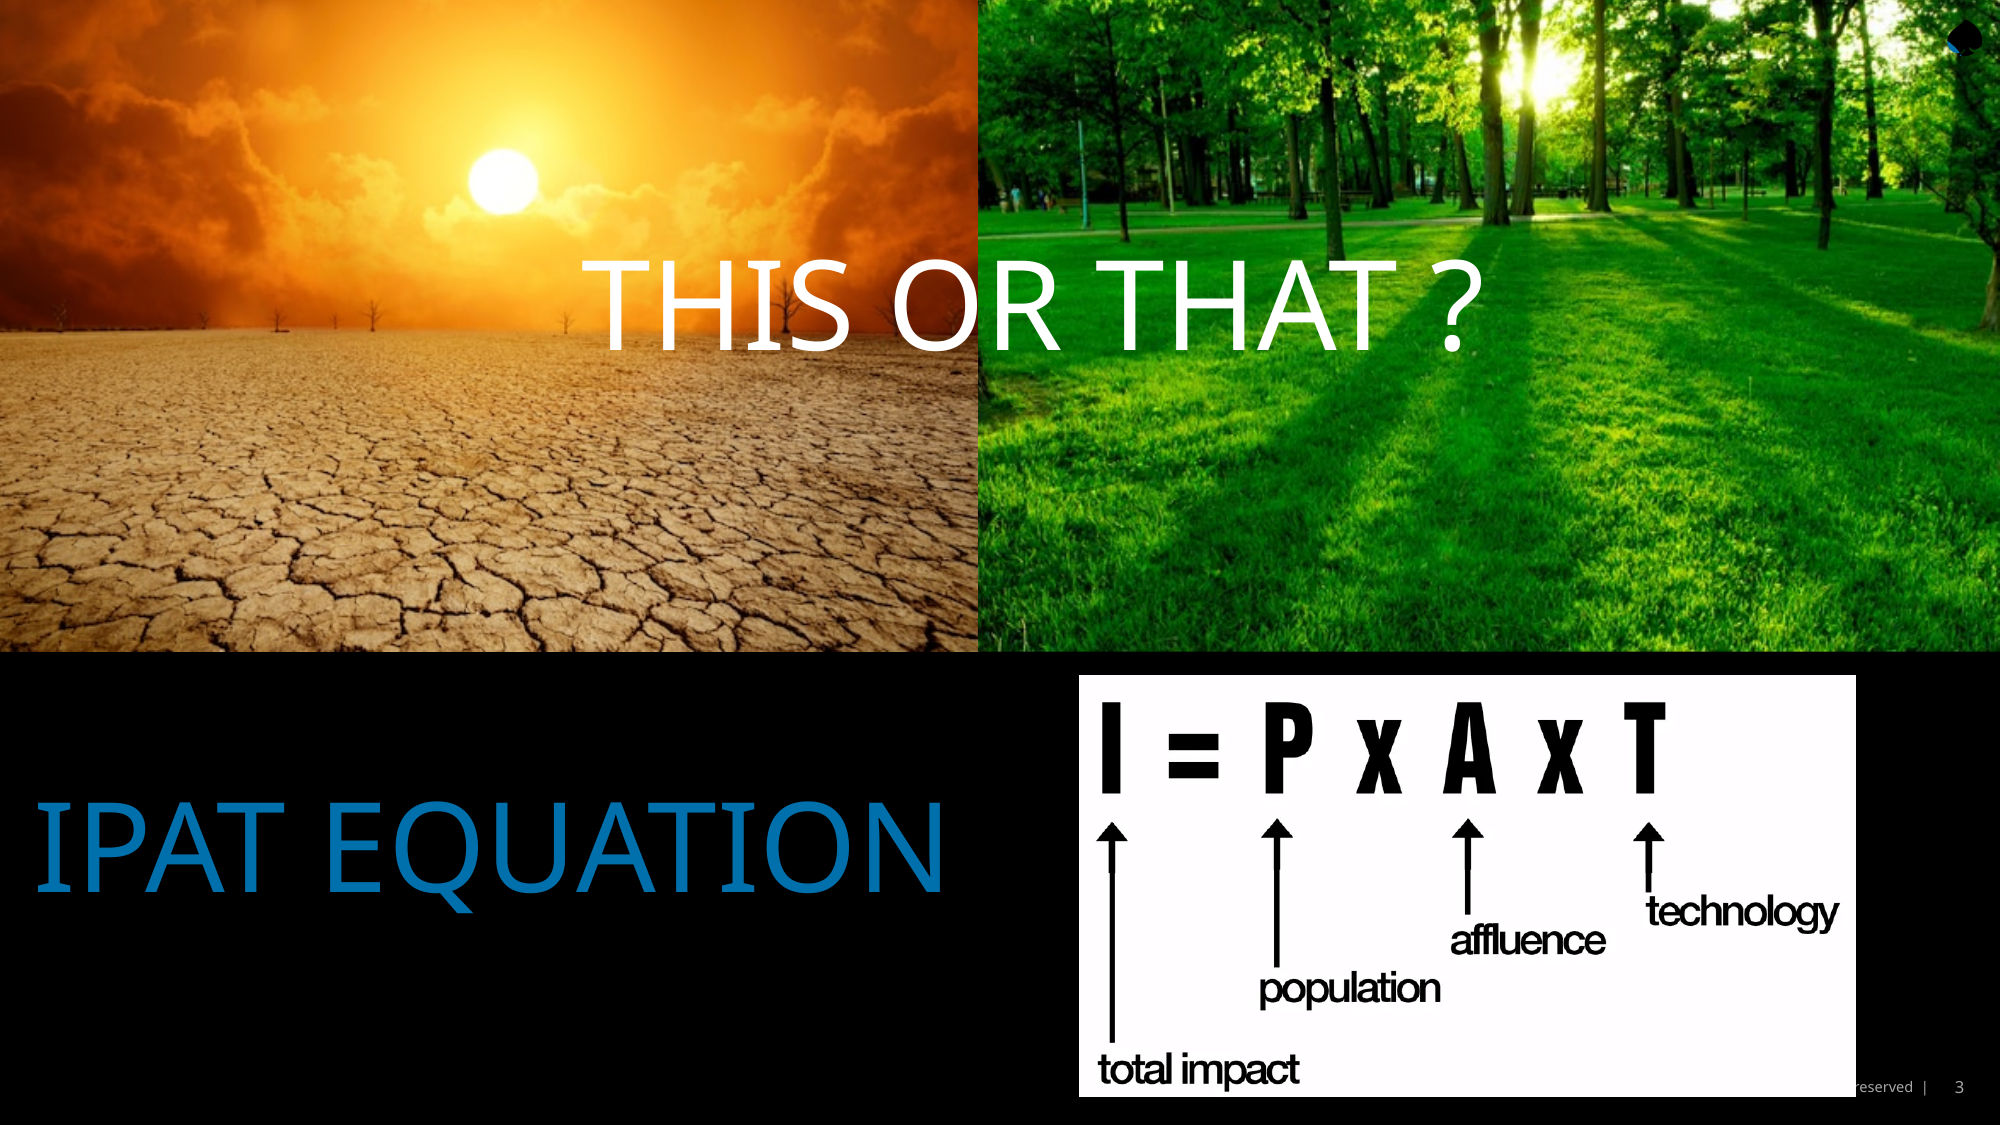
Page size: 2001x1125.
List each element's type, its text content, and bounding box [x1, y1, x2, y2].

picture [0, 0, 2000, 652]
picture [1079, 675, 1856, 1097]
text_box IPAT Equation [21, 796, 1000, 917]
